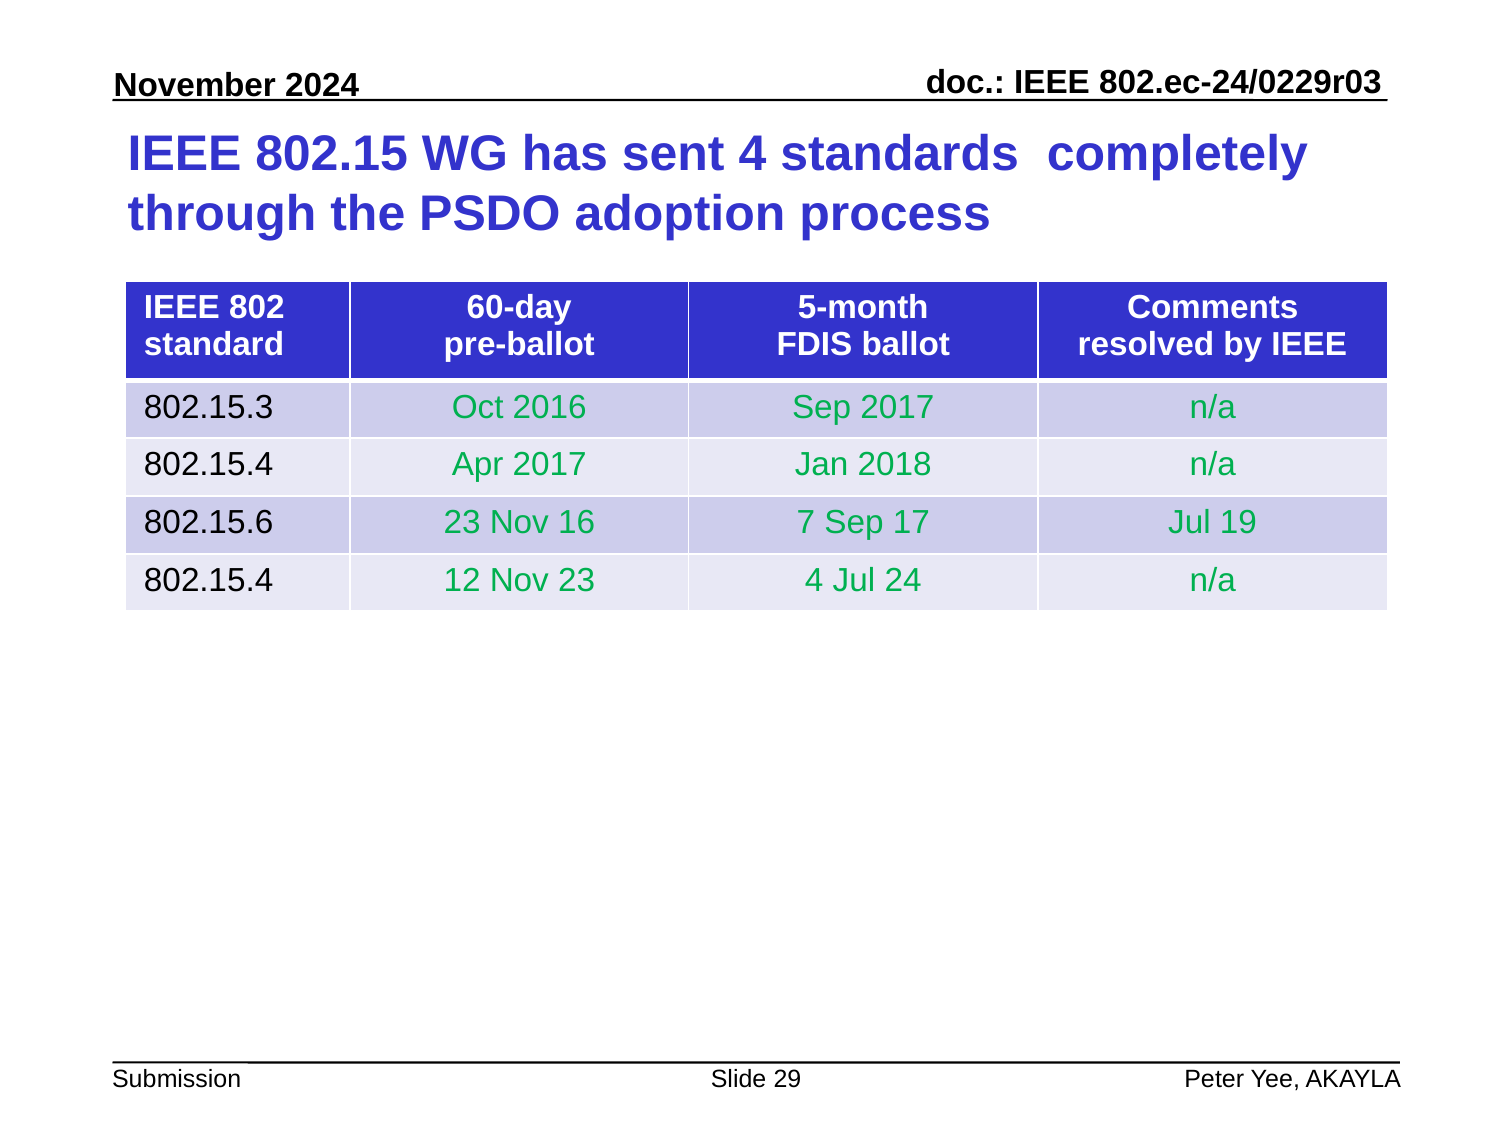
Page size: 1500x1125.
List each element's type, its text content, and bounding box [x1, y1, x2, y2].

table_header IEEE 802 standard [126, 282, 349, 378]
table_cell 802.15.4 [126, 439, 349, 495]
table_cell 4 Jul 24 [689, 555, 1037, 610]
table_header 5-month FDIS ballot [689, 282, 1037, 378]
table_cell 802.15.3 [126, 383, 349, 437]
table_cell Sep 2017 [689, 383, 1037, 437]
table_cell 7 Sep 17 [689, 497, 1037, 553]
table_header Comments resolved by IEEE [1039, 282, 1387, 378]
table_cell 12 Nov 23 [351, 555, 688, 610]
table_cell n/a [1039, 555, 1387, 610]
table_cell n/a [1039, 439, 1387, 495]
footer Peter Yee, AKAYLA [1183, 1061, 1402, 1093]
table_cell 802.15.4 [126, 555, 349, 610]
slide_number Slide 29 [709, 1061, 803, 1093]
table_cell Jul 19 [1039, 497, 1387, 553]
table_cell Apr 2017 [351, 439, 688, 495]
table_cell Jan 2018 [689, 439, 1037, 495]
table_cell 23 Nov 16 [351, 497, 688, 553]
table_cell n/a [1039, 383, 1387, 437]
table_cell 802.15.6 [126, 497, 349, 553]
table_header 60-day pre-ballot [351, 282, 688, 378]
title IEEE 802.15 WG has sent 4 standards completely through the PSDO adoption process [112, 112, 1388, 288]
table_cell Oct 2016 [351, 383, 688, 437]
